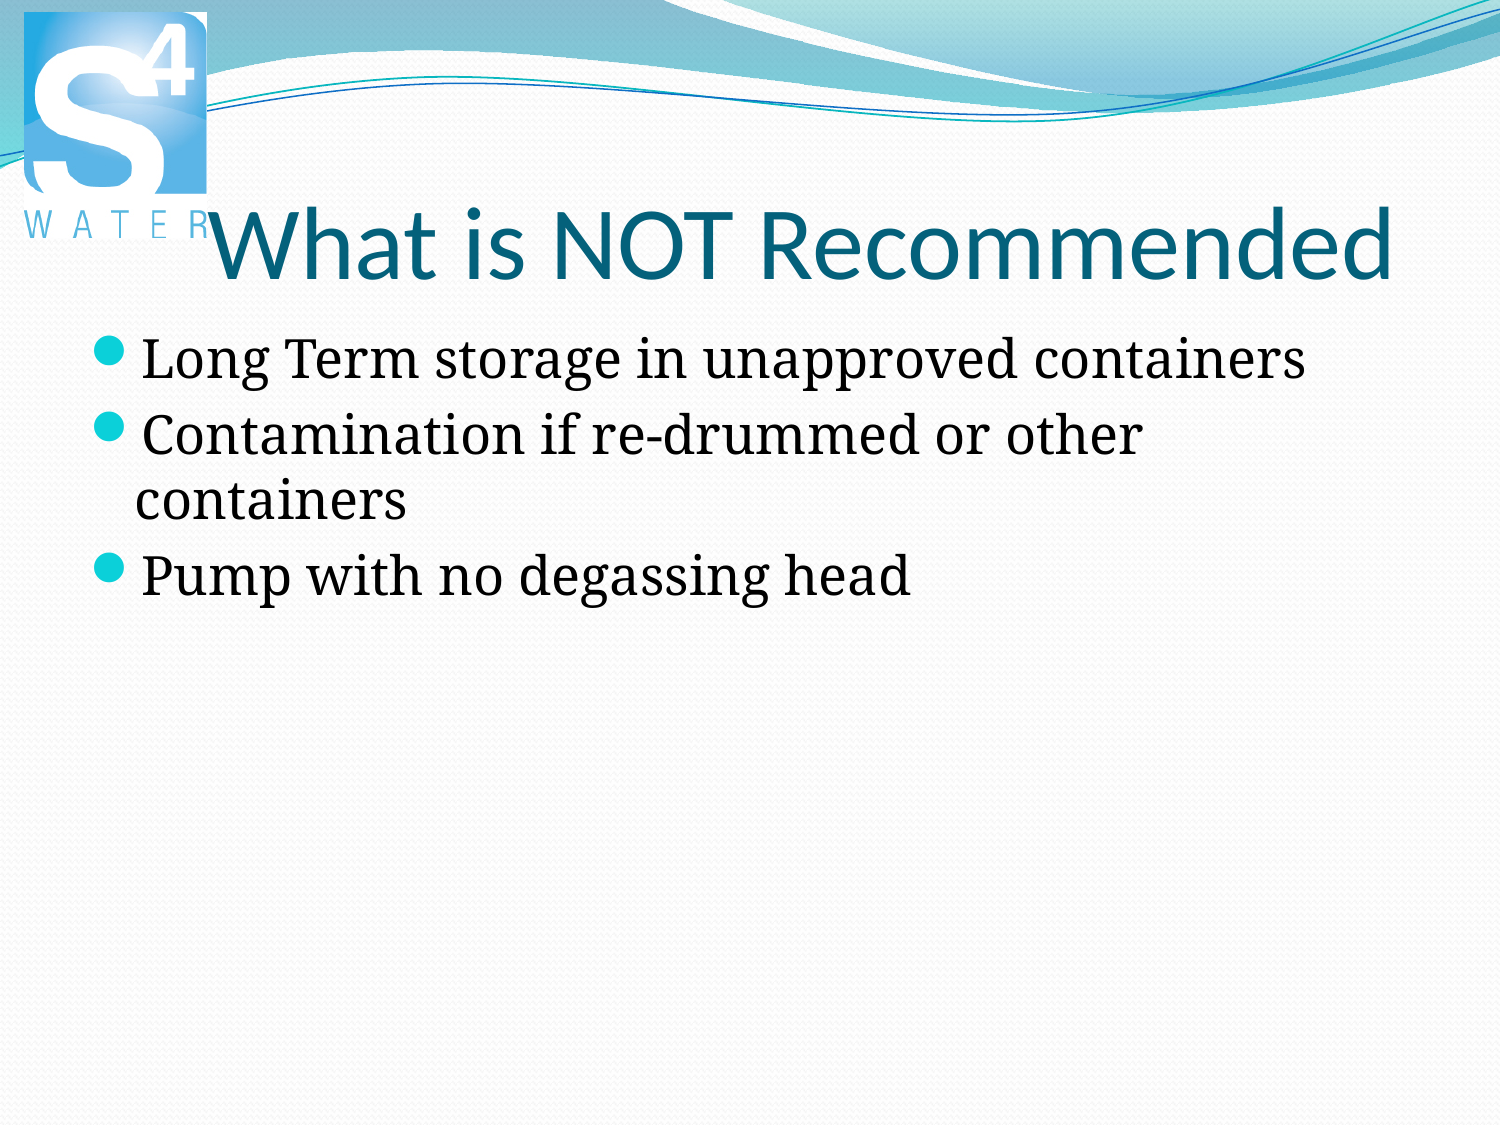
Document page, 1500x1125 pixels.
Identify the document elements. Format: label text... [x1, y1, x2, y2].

title What is NOT Recommended [137, 112, 1468, 300]
picture [24, 12, 207, 238]
list Long Term storage in unapproved containers Contamination if re-drummed or other containers Pump with no degassing head [75, 317, 1425, 1038]
